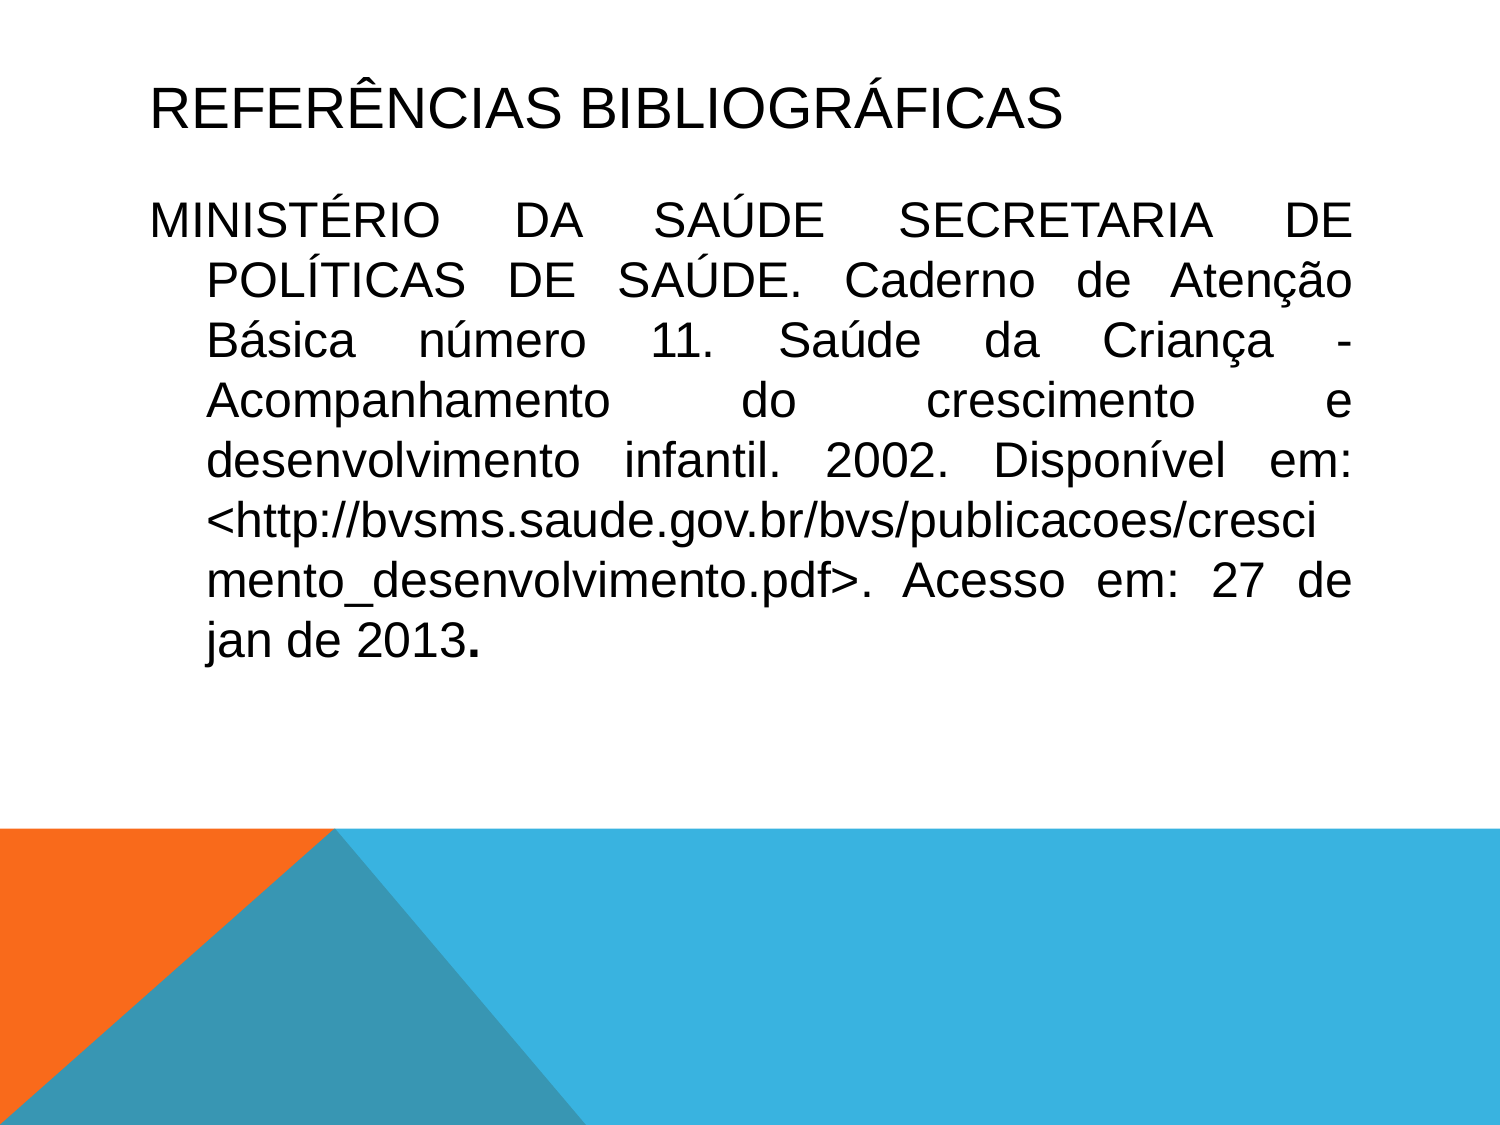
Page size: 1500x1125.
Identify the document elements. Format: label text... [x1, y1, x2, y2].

title REFERÊNCIAS BIBLIOGRÁFICAS [134, 59, 1369, 150]
list MINISTÉRIO DA SAÚDE SECRETARIA DE POLÍTICAS DE SAÚDE. Caderno de Atenção Básica número 11. Saúde da Criança - Acompanhamento do crescimento e desenvolvimento infantil. 2002. Disponível em: <http://bvsms.saude.gov.br/bvs/publicacoes/crescimento_desenvolvimento.pdf>. Acesso em: 27 de jan de 2013. [134, 180, 1369, 768]
